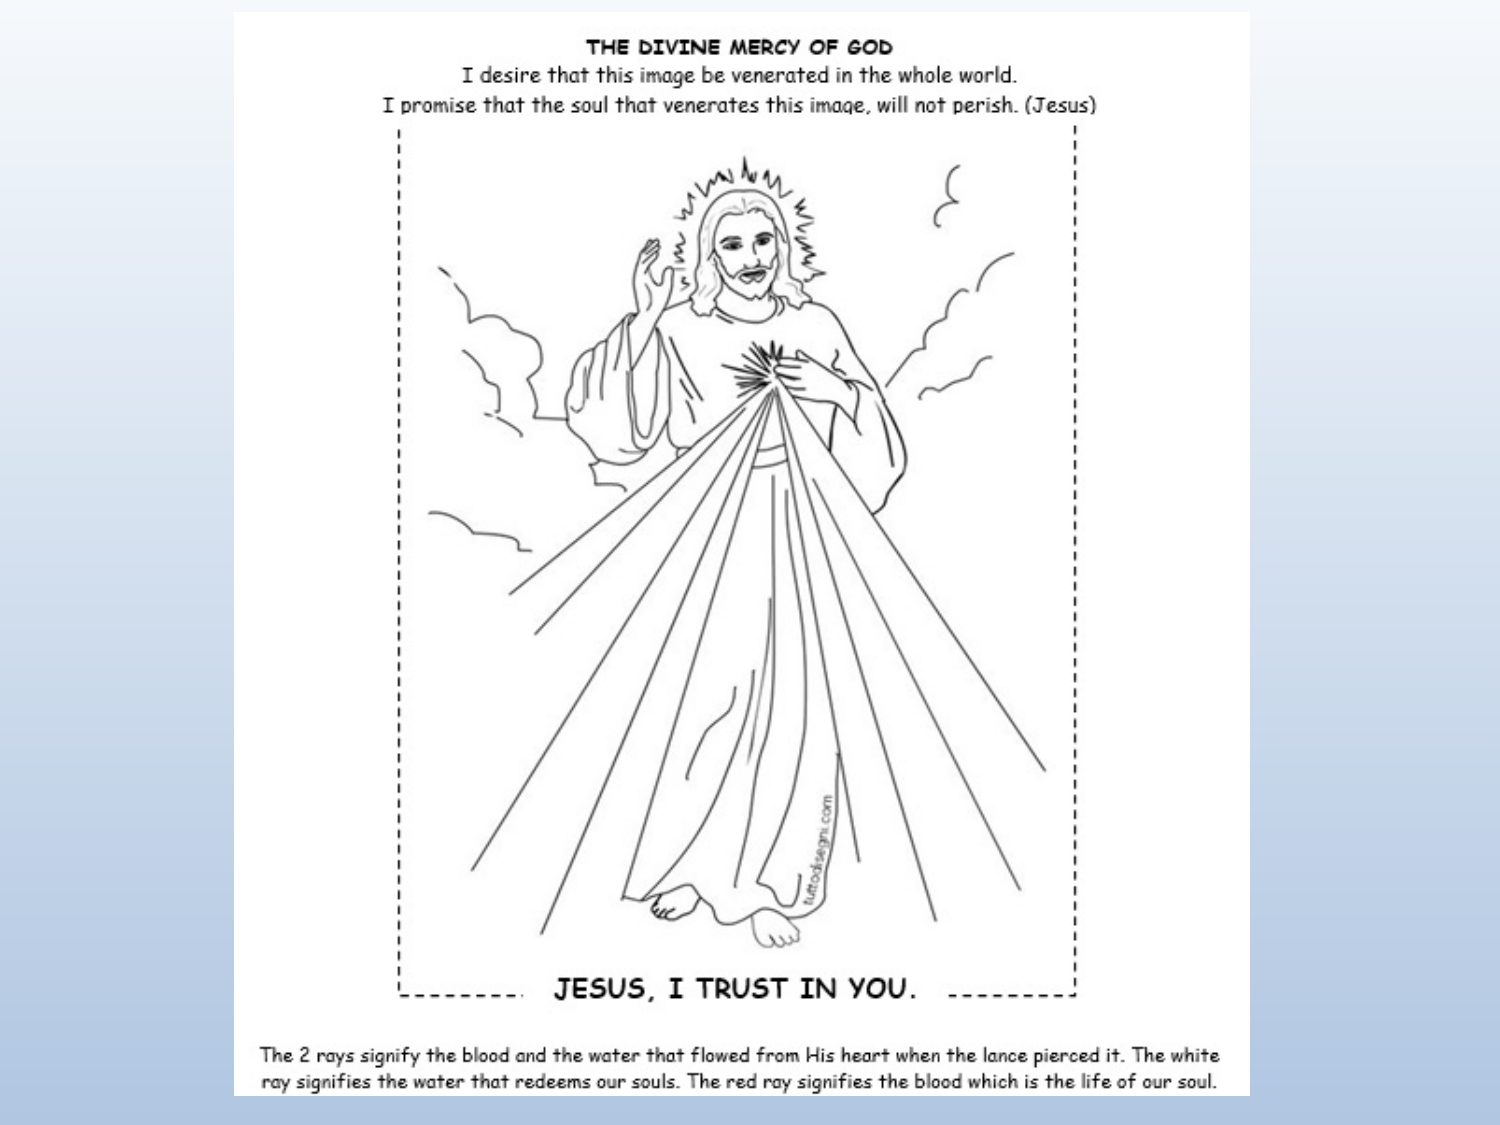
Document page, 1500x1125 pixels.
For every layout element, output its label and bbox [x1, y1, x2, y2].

picture [233, 12, 1251, 1096]
